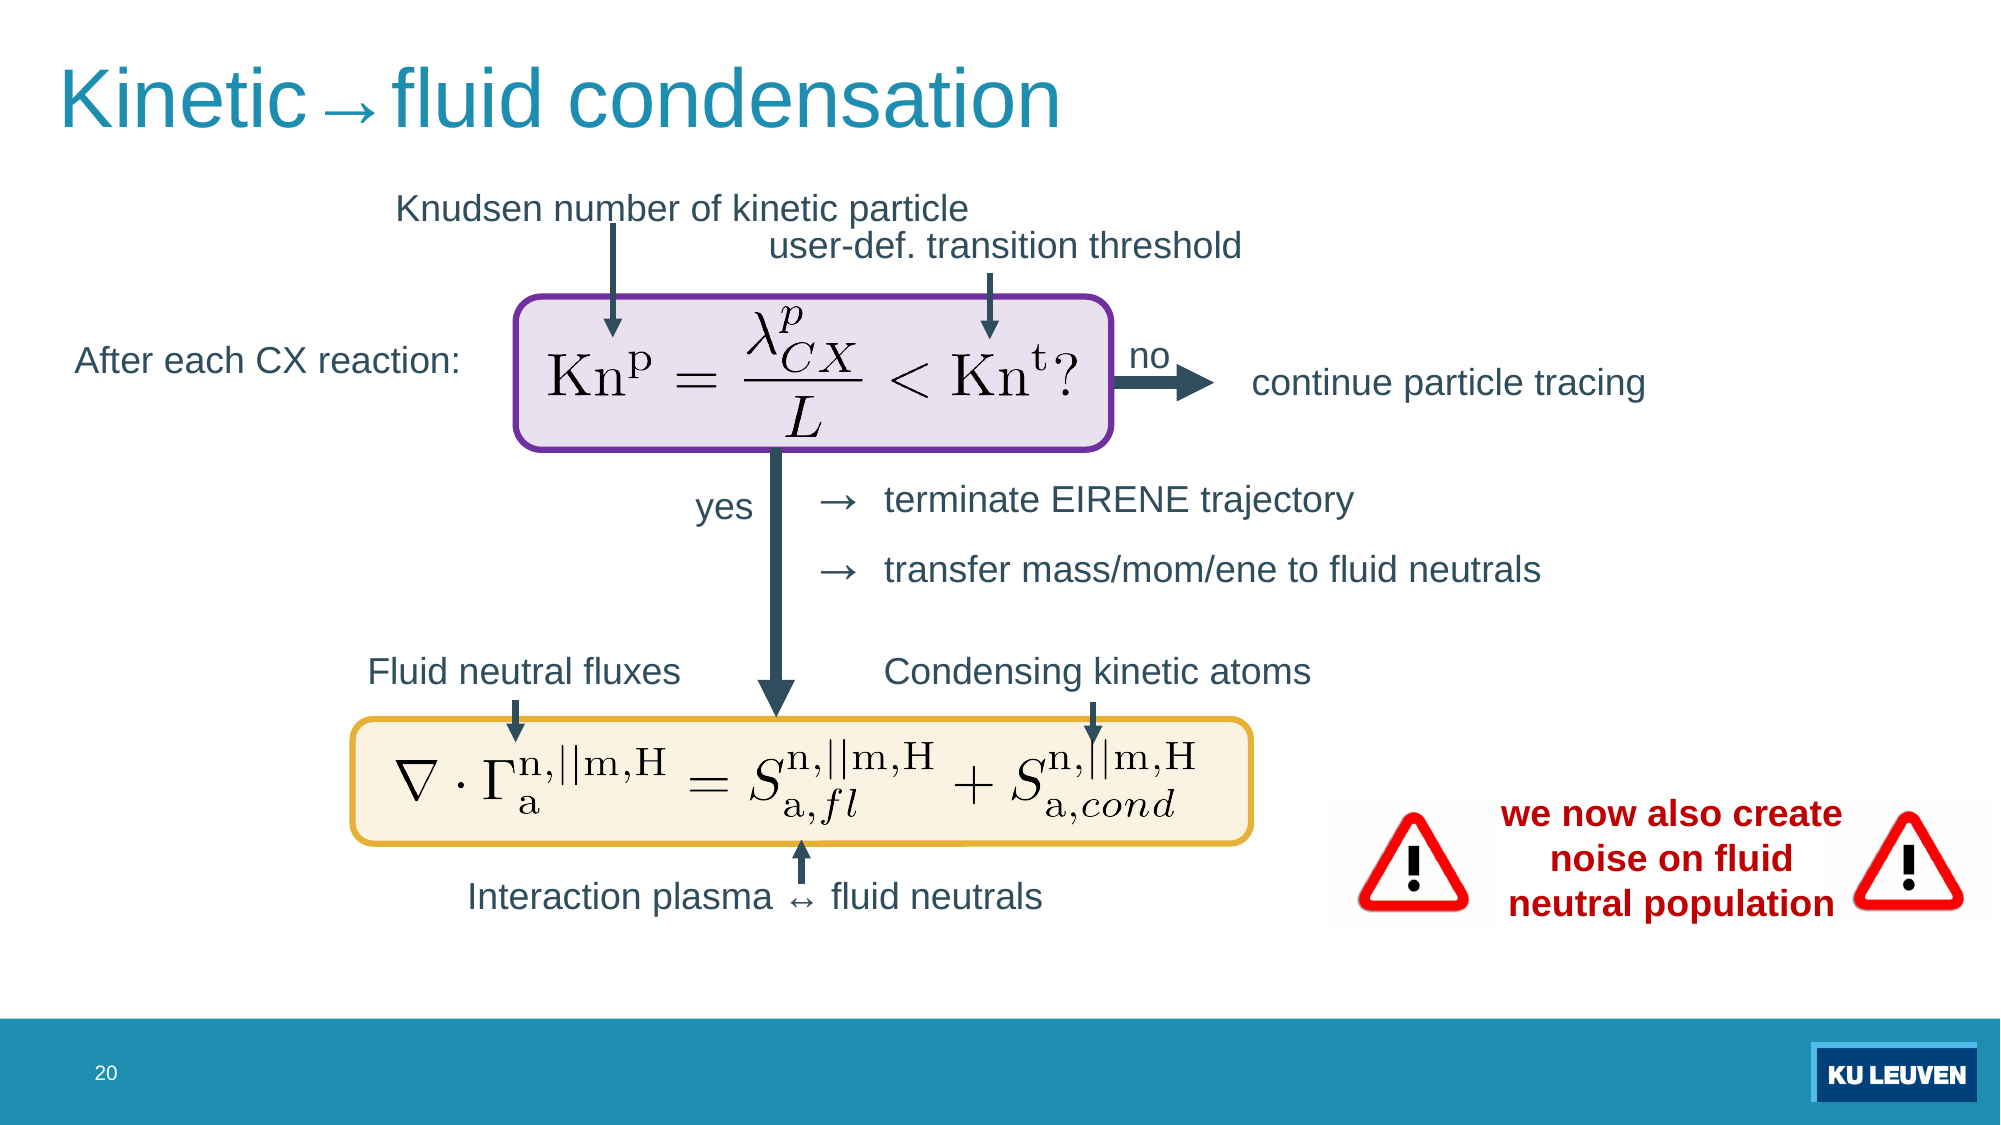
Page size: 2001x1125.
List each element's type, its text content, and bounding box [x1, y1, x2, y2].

text_box Knudsen number of kinetic particle [380, 176, 1237, 237]
text_box no [1114, 323, 1343, 384]
text_box Fluid neutral fluxes [782, 639, 944, 700]
text_box After each CX reaction: [59, 328, 547, 389]
text_box → terminate EIRENE trajectory → transfer mass/mom/ene to fluid neutrals [794, 446, 1795, 602]
slide_number 20 [94, 1018, 201, 1125]
picture [1811, 1042, 1977, 1102]
picture [1822, 795, 1996, 926]
text_box yes [680, 474, 776, 535]
picture [1327, 796, 1501, 927]
text_box user-def. transition threshold [753, 213, 1334, 274]
text_box Interaction plasma ↔ fluid neutrals [452, 864, 1327, 925]
picture [547, 306, 1077, 437]
text_box [514, 295, 1113, 451]
text_box continue particle tracing [1236, 350, 1748, 411]
text_box [351, 717, 1253, 845]
text_box we now also create noise on fluid neutral population [1473, 781, 1871, 932]
text_box Condensing kinetic atoms [868, 640, 1831, 700]
text_box Fluid neutral fluxes [352, 639, 770, 700]
text_box yes [777, 474, 910, 535]
title Kinetic→fluid condensation [59, 0, 1871, 189]
picture [395, 739, 1195, 825]
